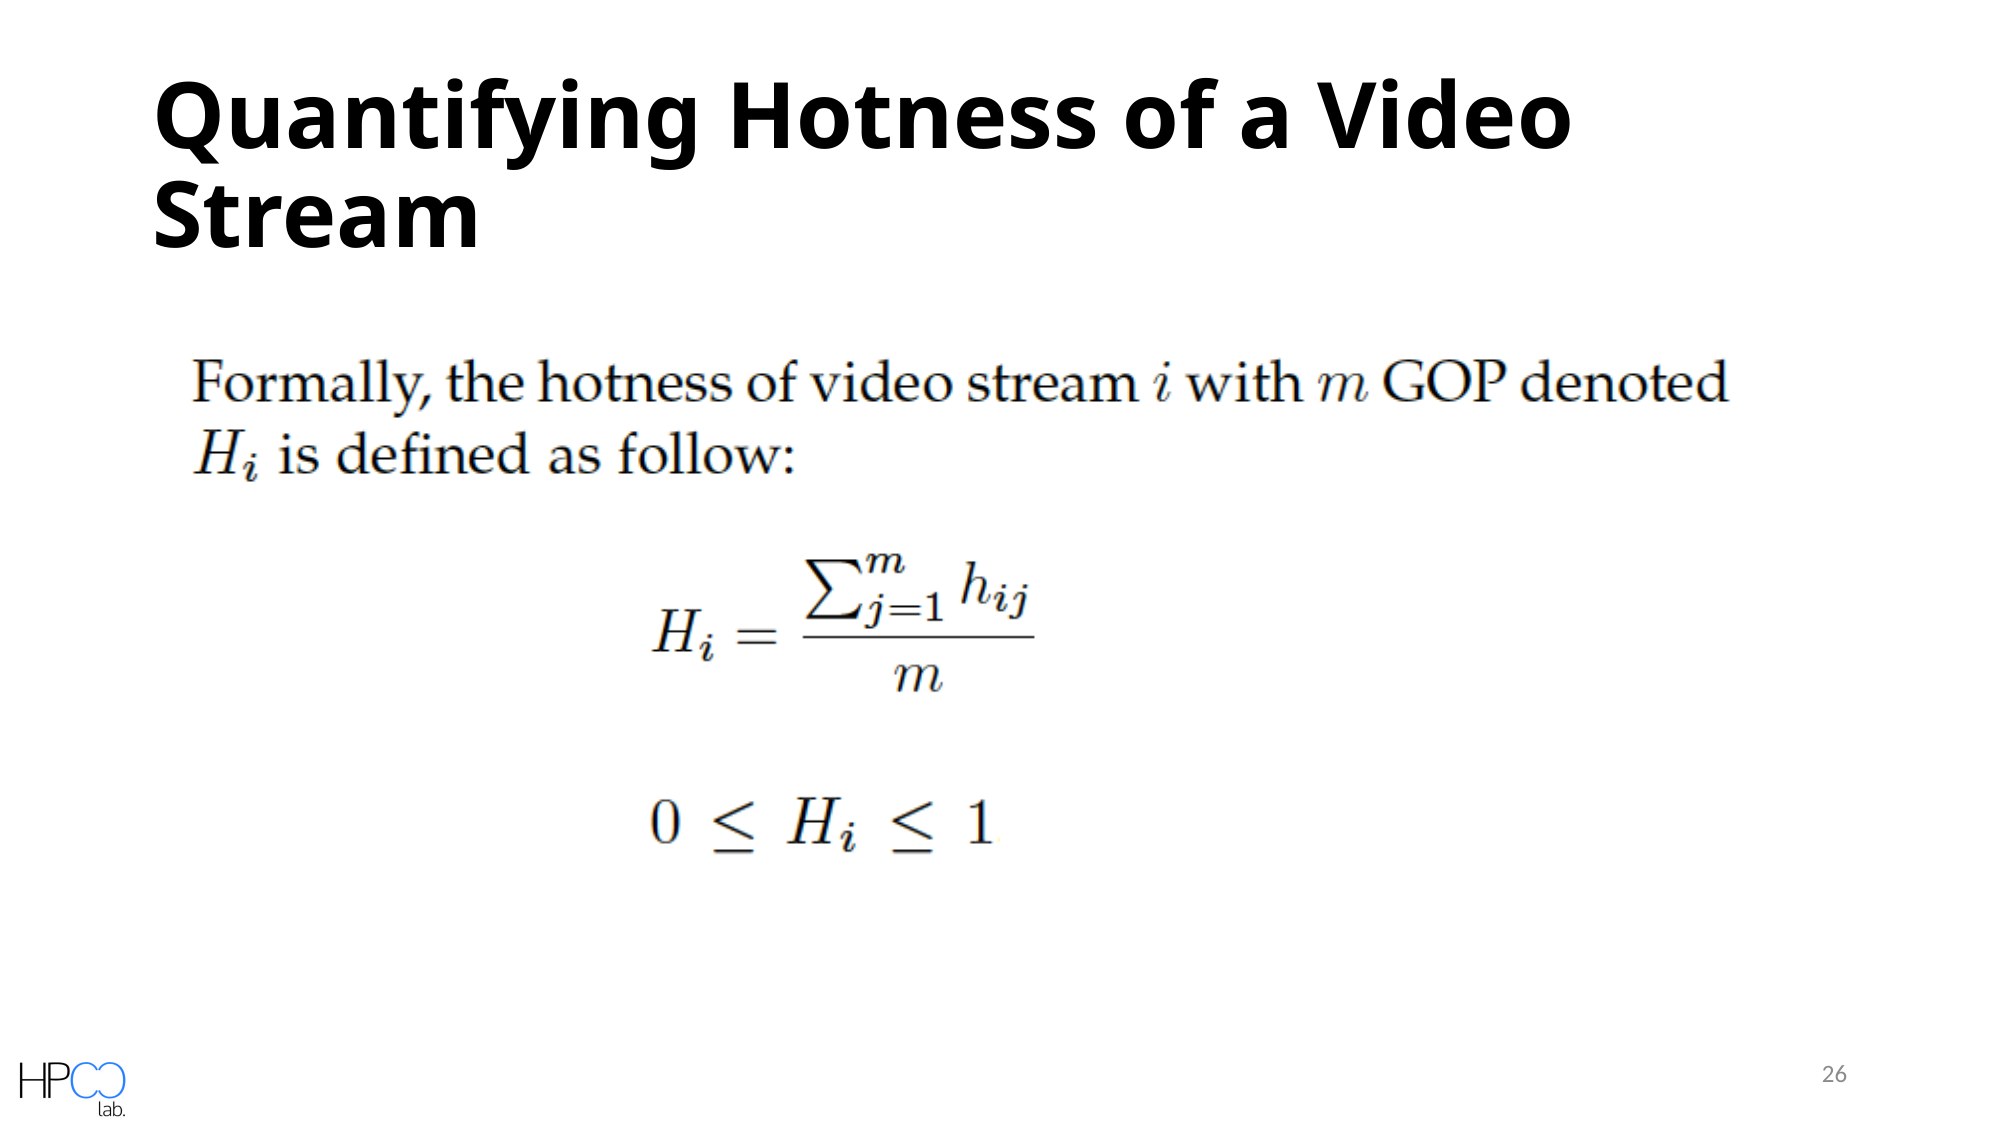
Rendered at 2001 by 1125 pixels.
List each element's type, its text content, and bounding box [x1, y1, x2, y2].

title Quantifying Hotness of a Video Stream [137, 59, 1863, 278]
slide_number 26 [1412, 1042, 1863, 1103]
picture [635, 537, 1075, 717]
picture [635, 777, 1000, 869]
picture [164, 322, 1767, 508]
picture [0, 1029, 150, 1125]
